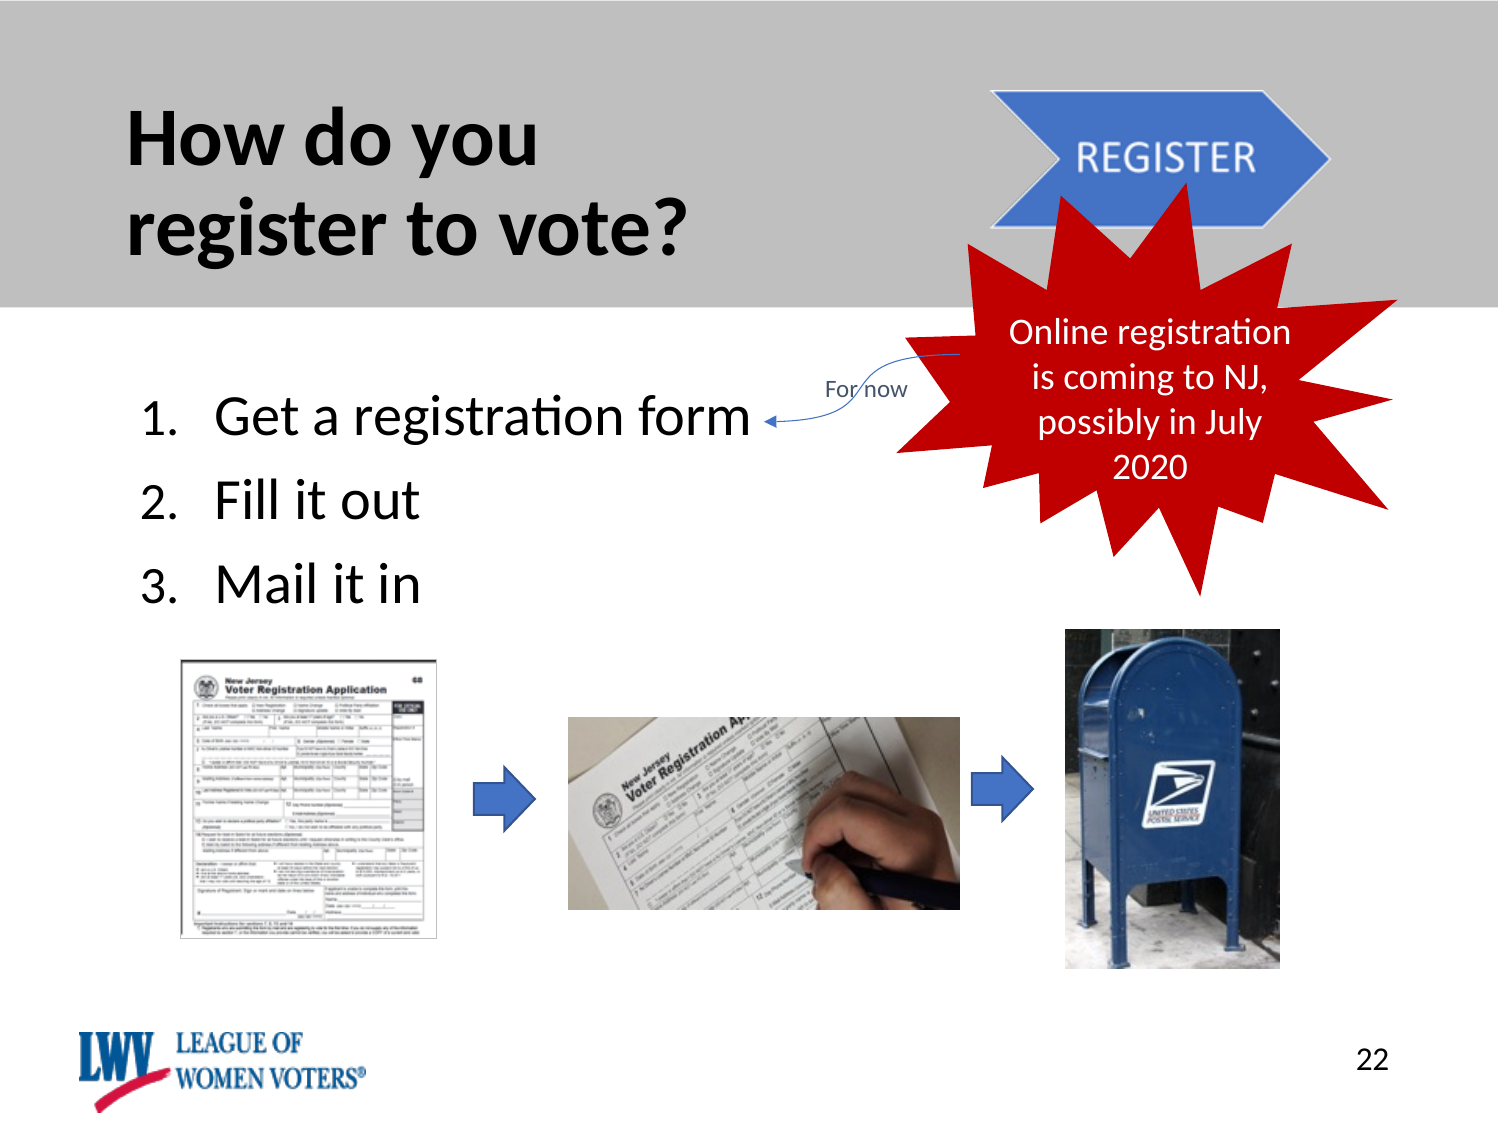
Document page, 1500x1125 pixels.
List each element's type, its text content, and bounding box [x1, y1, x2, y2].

text_box [1317, 382, 1394, 422]
picture [79, 1032, 366, 1113]
text_box [1038, 495, 1091, 526]
text_box 22 [1279, 1029, 1404, 1085]
picture [1065, 629, 1280, 969]
text_box [1096, 495, 1271, 600]
text_box [0, 0, 1499, 308]
text_box [472, 764, 537, 834]
picture [568, 715, 960, 910]
picture [989, 90, 1333, 229]
text_box [970, 754, 1035, 824]
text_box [763, 354, 960, 422]
text_box [1317, 298, 1401, 367]
text_box [893, 229, 1294, 455]
text_box How do you register to vote? [111, 74, 798, 293]
text_box Online registration is coming to NJ, possibly in July 2020 [983, 299, 1317, 495]
text_box Get a registration form Fill it out Mail it in [124, 377, 785, 630]
picture [180, 659, 437, 939]
text_box [1317, 424, 1392, 512]
